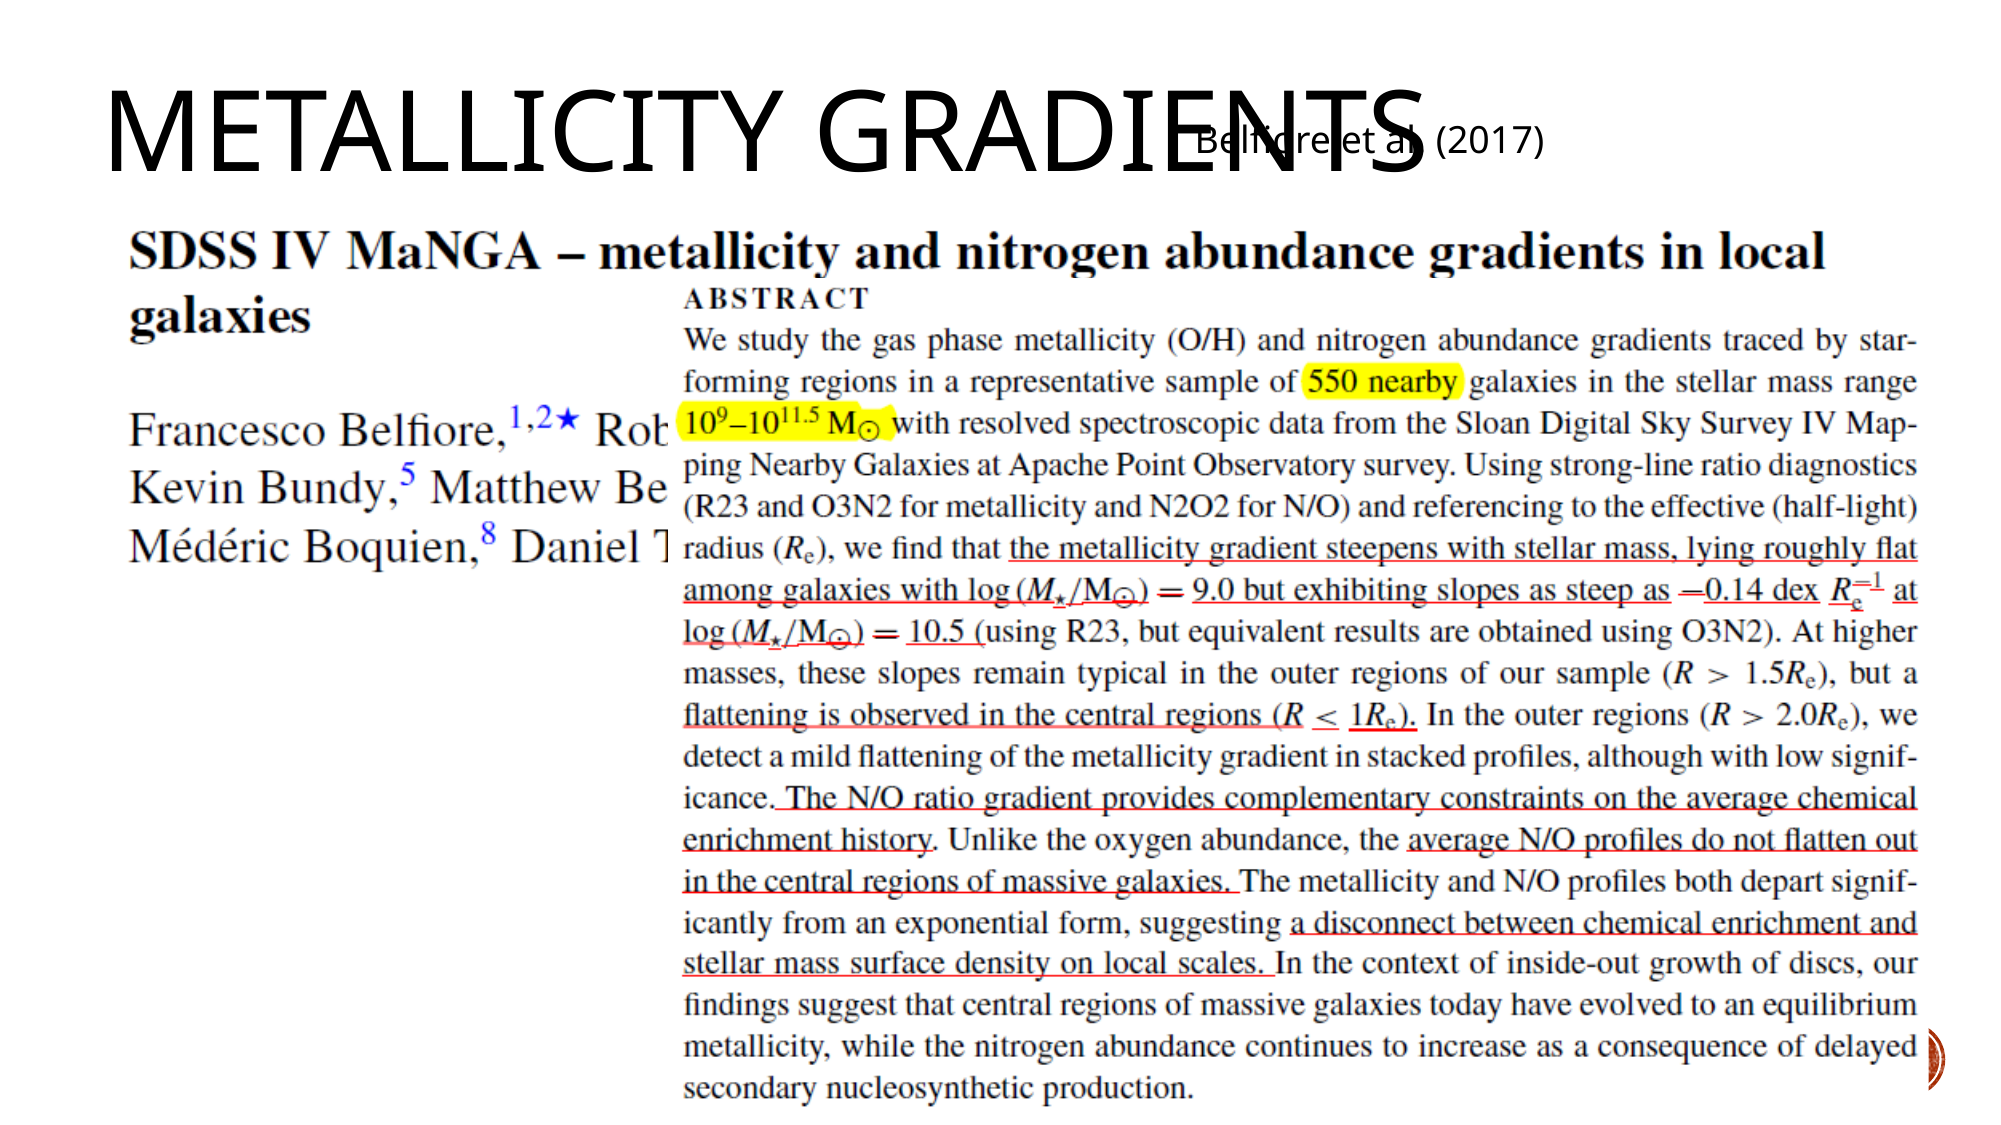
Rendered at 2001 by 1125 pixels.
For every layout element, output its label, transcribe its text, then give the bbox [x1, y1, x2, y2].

text_box Belfiore et al. (2017) [1179, 108, 1560, 169]
picture [109, 202, 1927, 1109]
title Metallicity gradients [86, 58, 1737, 212]
